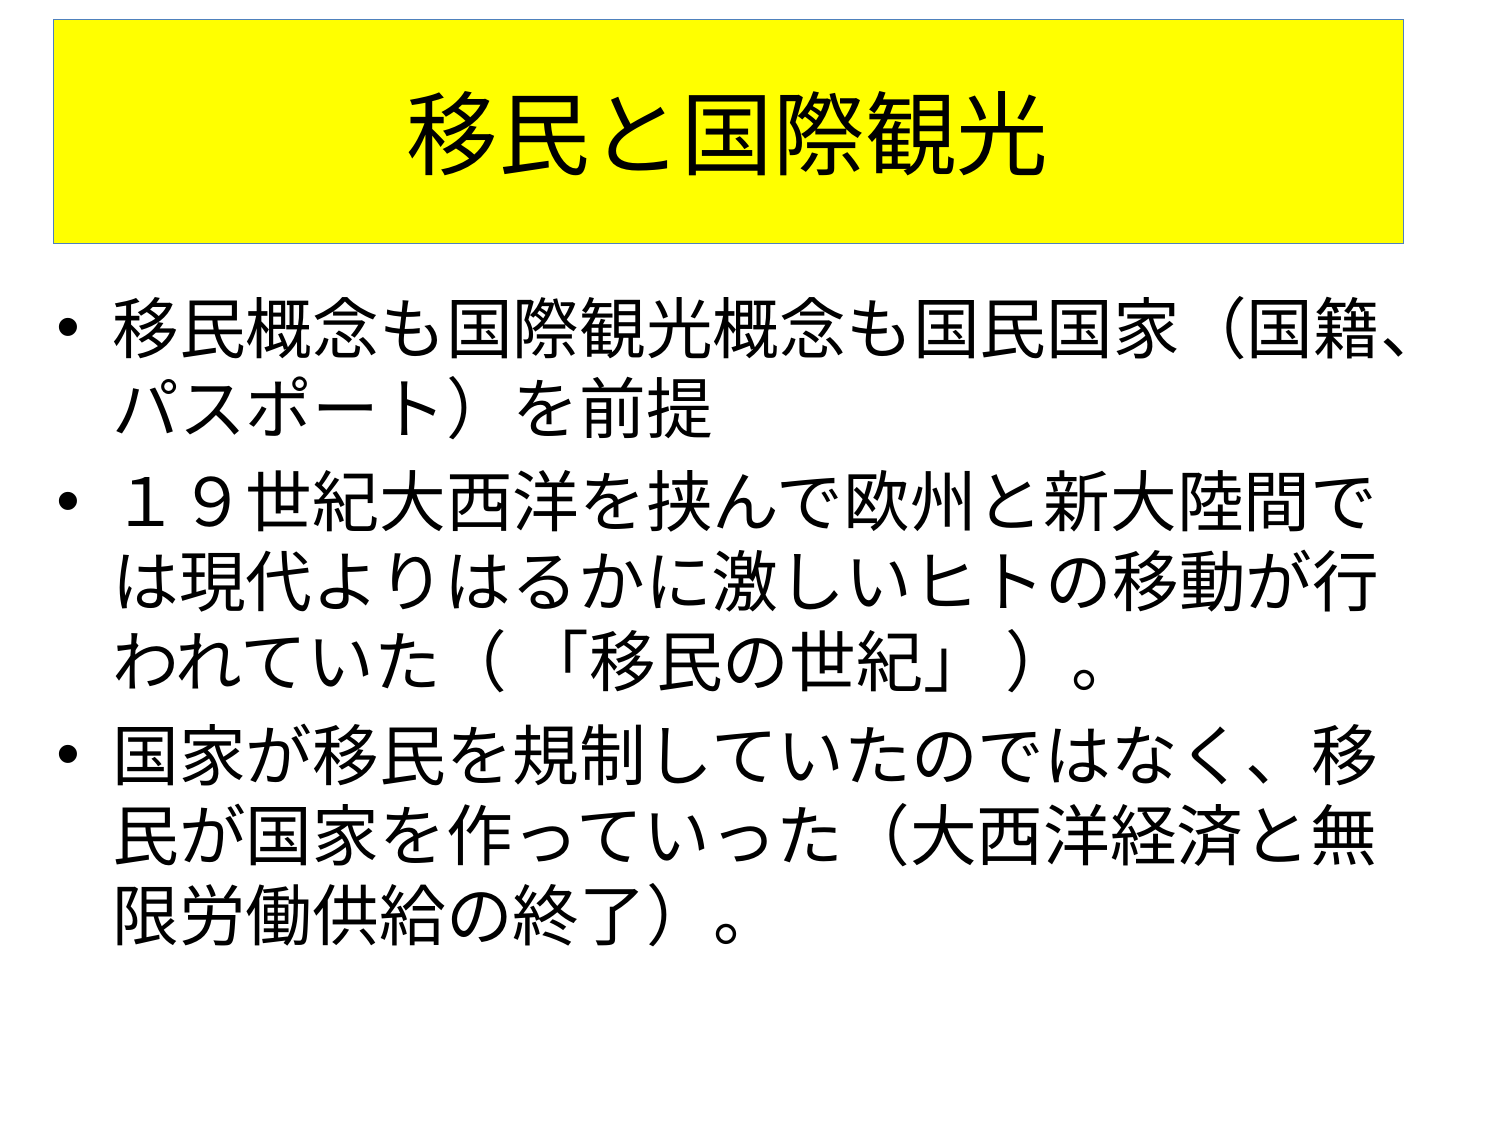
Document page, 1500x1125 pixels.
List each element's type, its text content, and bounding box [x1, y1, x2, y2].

title 移民と国際観光 [53, 19, 1404, 244]
list 移民概念も国際観光概念も国民国家（国籍、パスポート）を前提 １９世紀大西洋を挟んで欧州と新大陸間では現代よりはるかに激しいヒトの移動が行われていた（ 「移民の世紀」 ）。 国家が移民を規制していたのではなく、移民が国家を作っていった（大西洋経済と無限労働供給の終了）。 [41, 278, 1425, 1071]
